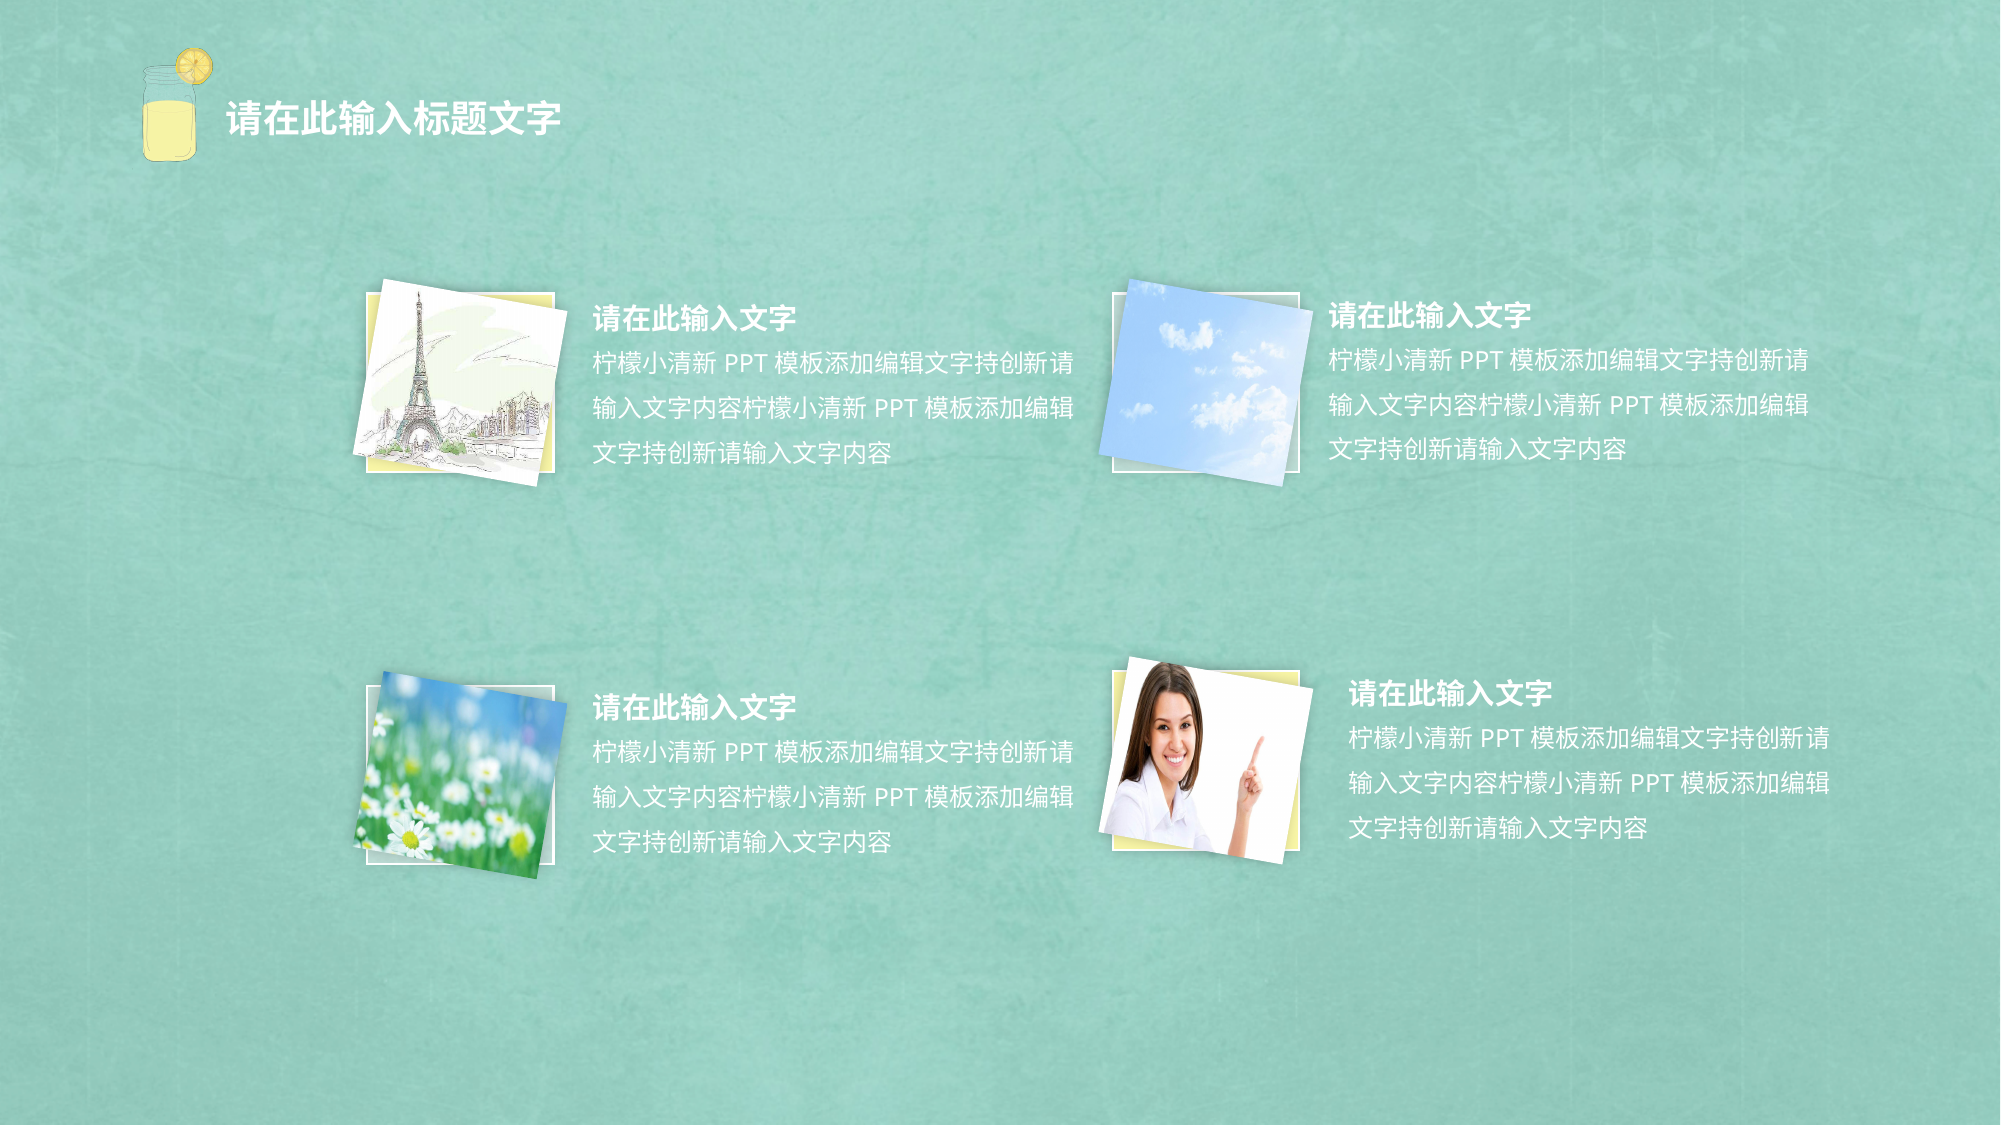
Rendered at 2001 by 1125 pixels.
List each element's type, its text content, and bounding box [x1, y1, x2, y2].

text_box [366, 685, 554, 865]
text_box 柠檬小清新PPT模板添加编辑文字持创新请输入文字内容柠檬小清新PPT模板添加编辑文字持创新请输入文字内容 [1334, 700, 1855, 850]
text_box 柠檬小清新PPT模板添加编辑文字持创新请输入文字内容柠檬小清新PPT模板添加编辑文字持创新请输入文字内容 [578, 325, 1099, 475]
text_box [132, 48, 579, 173]
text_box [366, 293, 554, 472]
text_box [1112, 671, 1300, 850]
picture [0, 0, 2001, 1125]
text_box 请在此输入文字 [1313, 289, 1548, 340]
text_box 请在此输入文字 [578, 682, 813, 733]
text_box 请在此输入文字 [1334, 668, 1569, 718]
text_box 柠檬小清新PPT模板添加编辑文字持创新请输入文字内容柠檬小清新PPT模板添加编辑文字持创新请输入文字内容 [1313, 321, 1834, 472]
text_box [1112, 293, 1300, 472]
text_box 请在此输入文字 [578, 293, 813, 344]
text_box 柠檬小清新PPT模板添加编辑文字持创新请输入文字内容柠檬小清新PPT模板添加编辑文字持创新请输入文字内容 [578, 714, 1099, 864]
